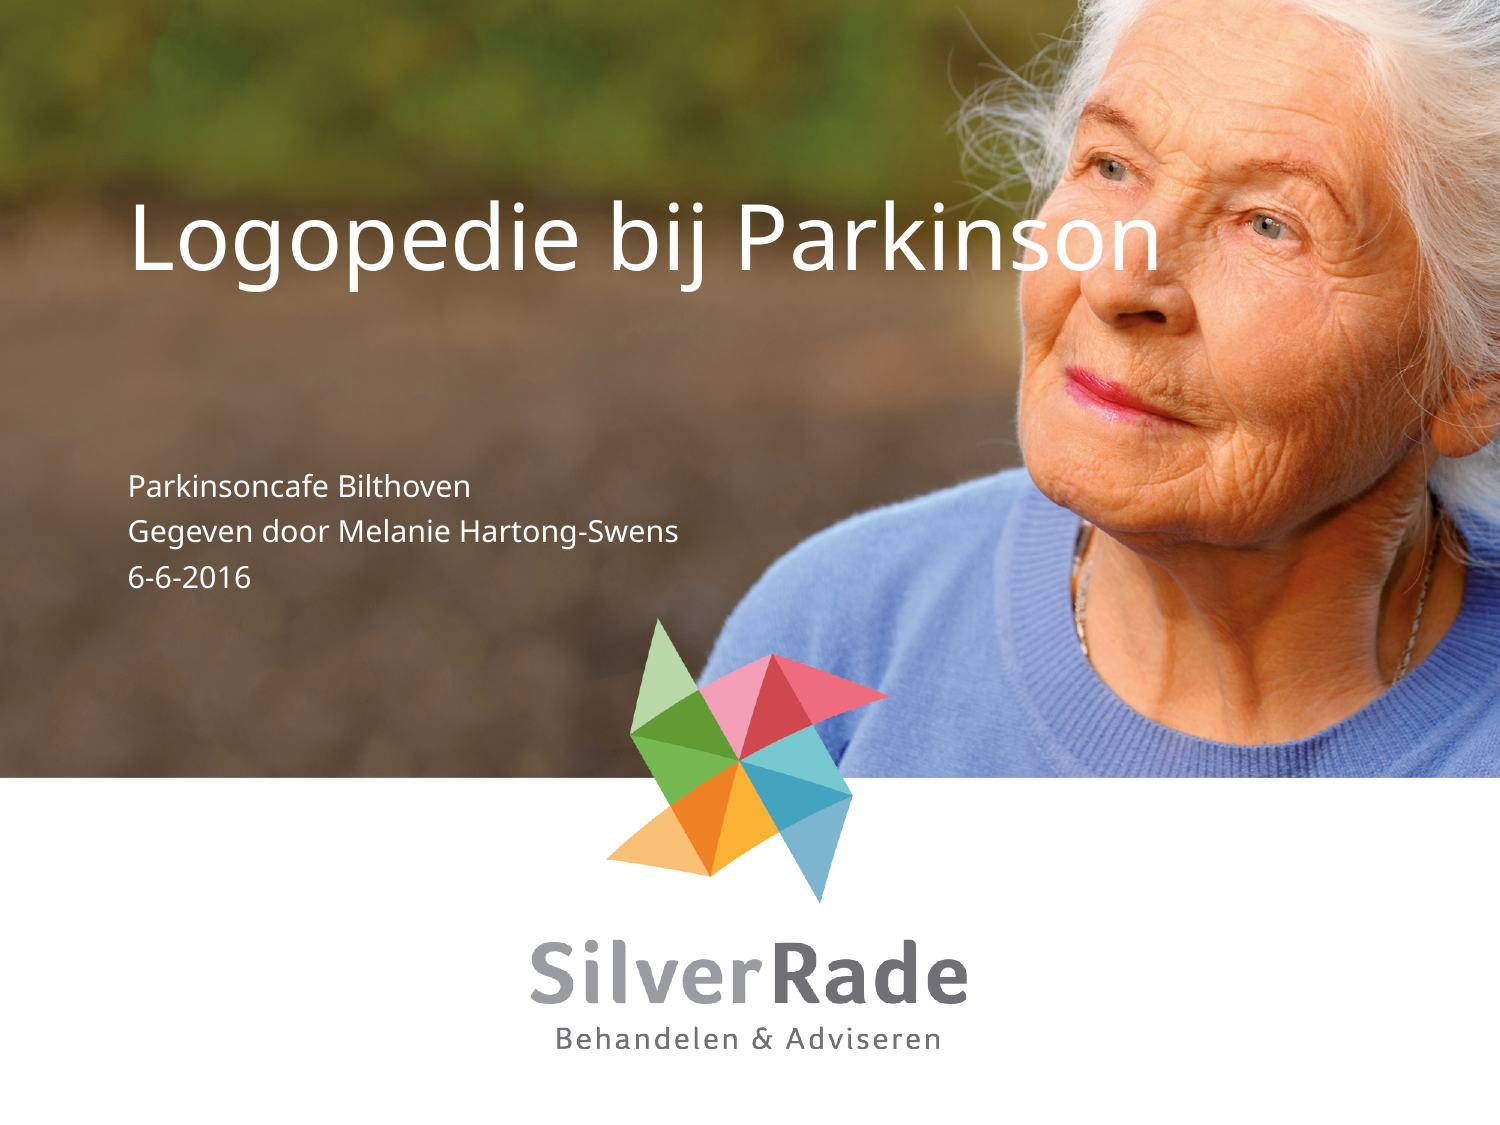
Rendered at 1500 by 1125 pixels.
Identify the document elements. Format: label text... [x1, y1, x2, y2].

picture [0, 0, 1500, 1049]
title Logopedie bij Parkinson [112, 184, 1238, 435]
subtitle Parkinsoncafe Bilthoven Gegeven door Melanie Hartong-Swens 6-6-2016 [112, 463, 1238, 605]
